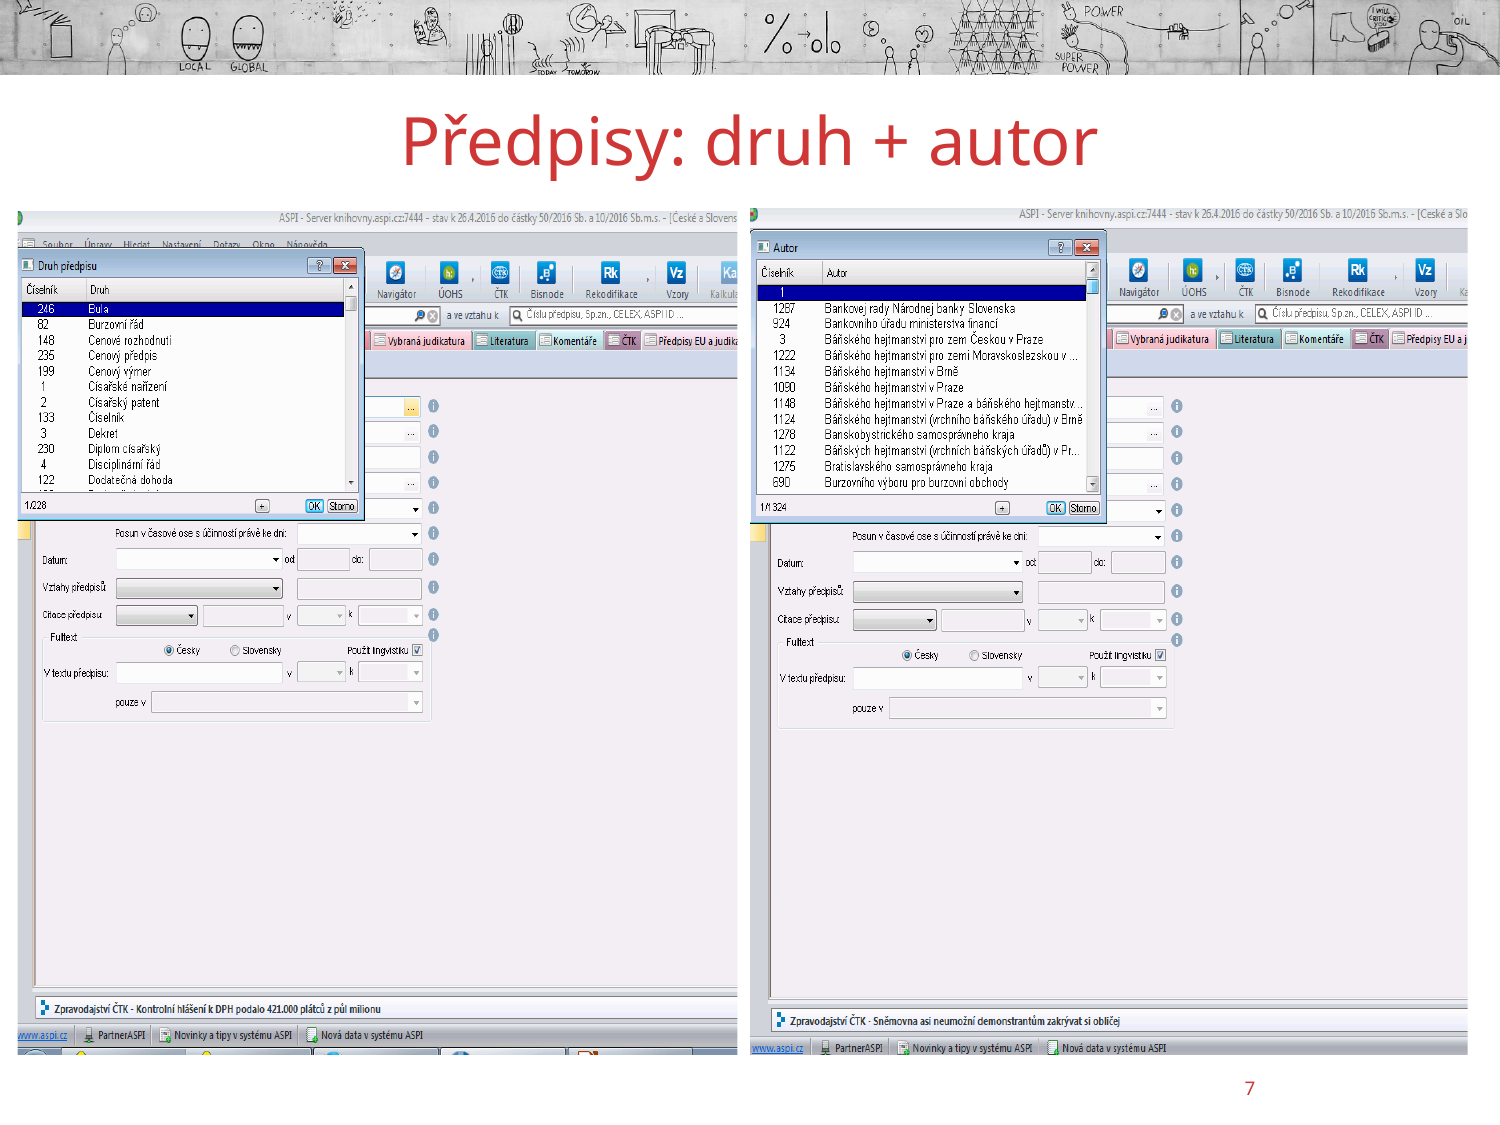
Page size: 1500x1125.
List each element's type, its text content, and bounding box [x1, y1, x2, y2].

picture [0, 0, 1500, 75]
title Předpisy: druh + autor [75, 83, 1425, 218]
picture [17, 210, 738, 1055]
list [749, 207, 1468, 1055]
slide_number 7 [1074, 1063, 1425, 1103]
